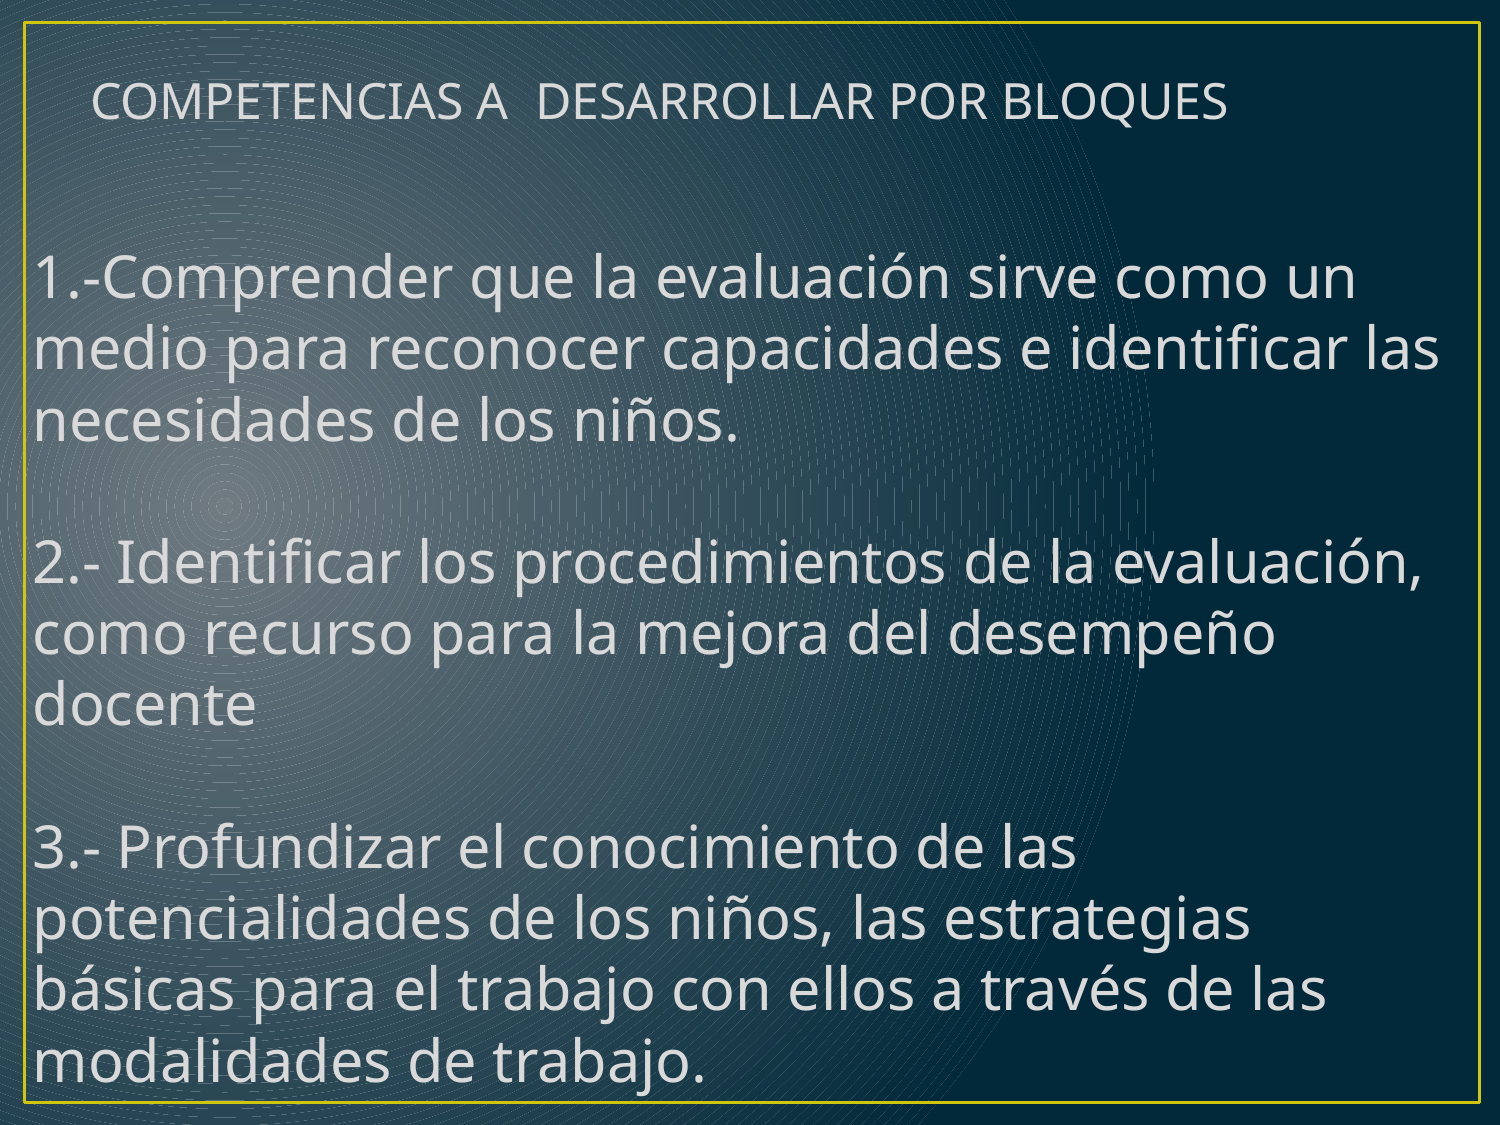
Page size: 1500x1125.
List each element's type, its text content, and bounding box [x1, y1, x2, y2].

list 1.-Comprender que la evaluación sirve como un medio para reconocer capacidades e identificar las necesidades de los niños. 2.- Identificar los procedimientos de la evaluación, como recurso para la mejora del desempeño docente 3.- Profundizar el conocimiento de las potencialidades de los niños, las estrategias básicas para el trabajo con ellos a través de las modalidades de trabajo. [17, 231, 1471, 1106]
title COMPETENCIAS A DESARROLLAR POR BLOQUES [75, 45, 1425, 138]
